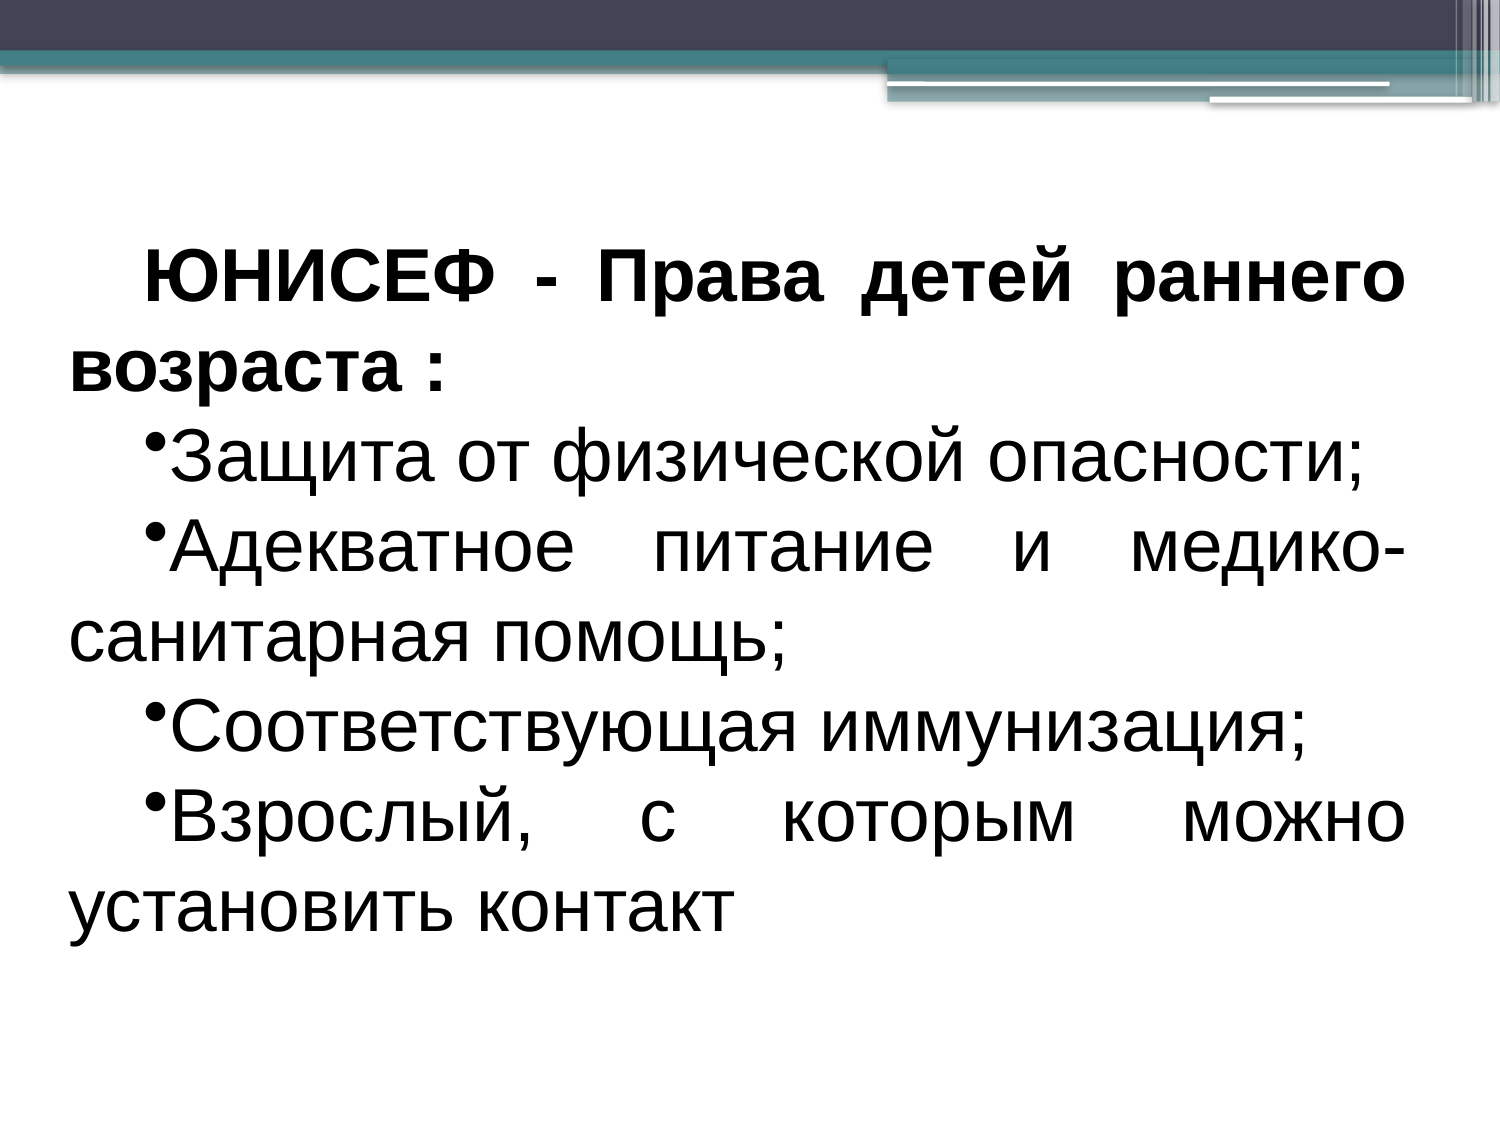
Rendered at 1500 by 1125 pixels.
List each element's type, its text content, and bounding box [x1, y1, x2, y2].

text_box ЮНИСЕФ - Права детей раннего возраста : Защита от физической опасности; Адекватное питание и медико-санитарная помощь; Соответствующая иммунизация; Взрослый, с которым можно установить контакт [53, 218, 1424, 954]
